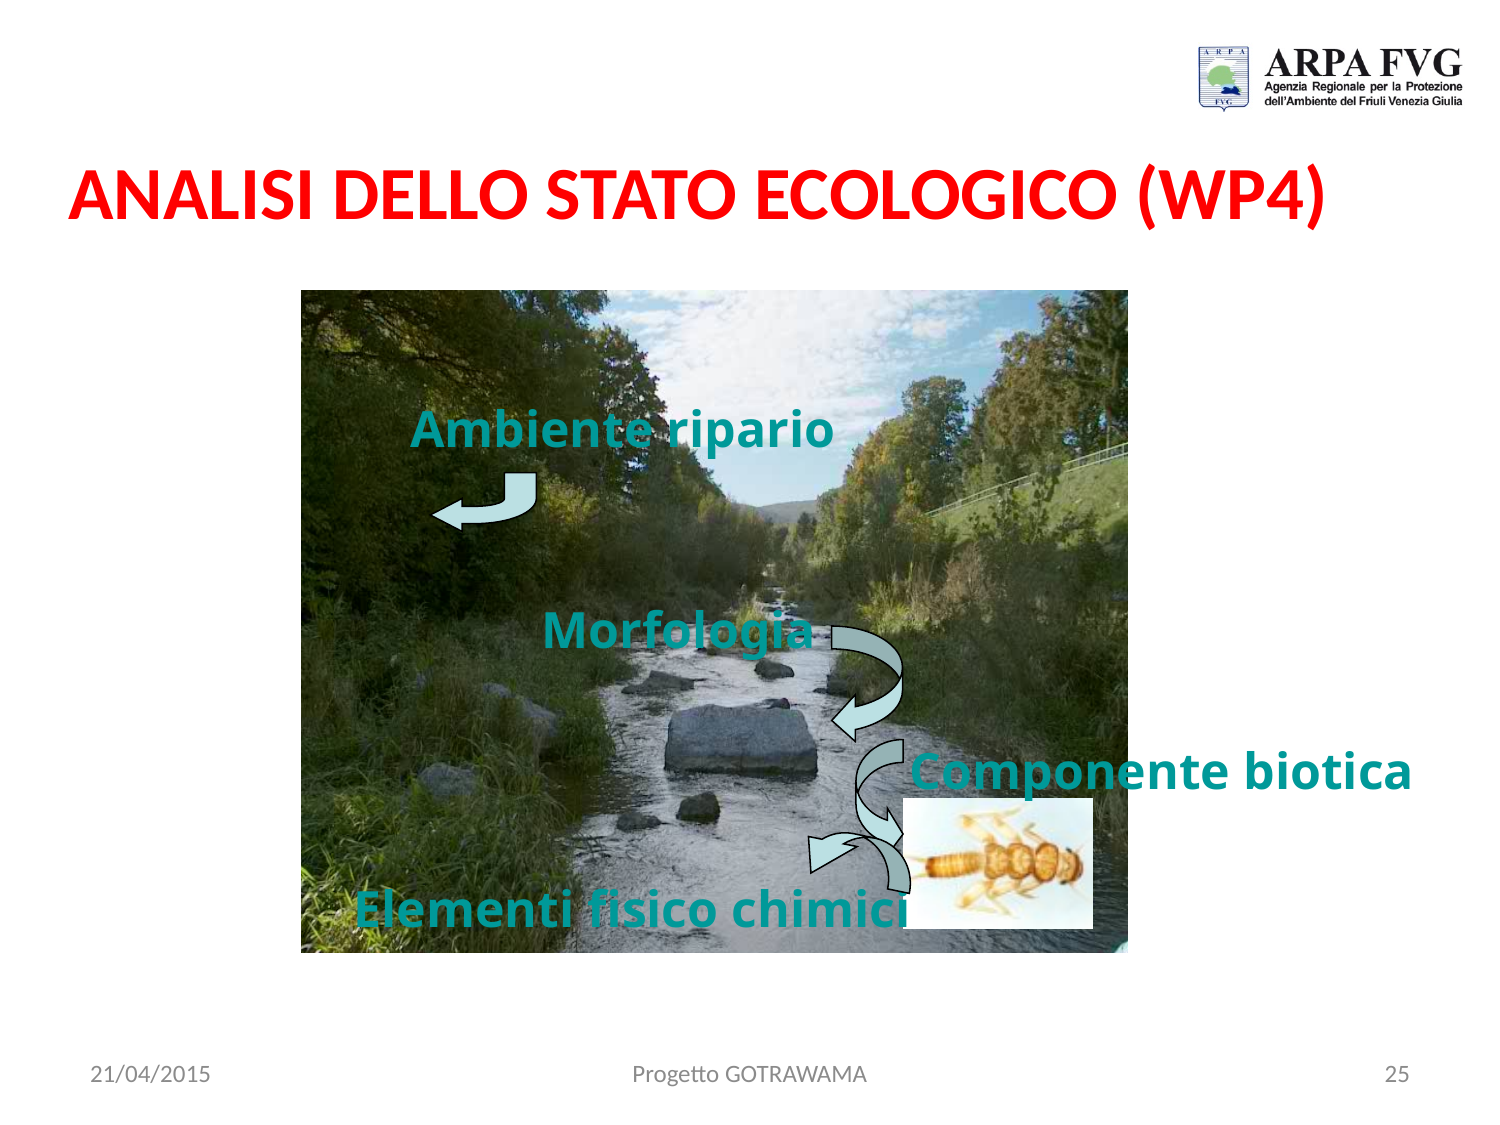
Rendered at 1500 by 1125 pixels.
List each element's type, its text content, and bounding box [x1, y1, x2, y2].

text_box Componente biotica [1132, 732, 1430, 808]
picture [300, 290, 1129, 953]
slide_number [75, 1042, 425, 1103]
slide_number 25 [1074, 1042, 1425, 1103]
footer Progetto GOTRAWAMA [512, 1042, 988, 1103]
picture [1198, 42, 1466, 112]
title ANALISI DELLO STATO ECOLOGICO (WP4) [53, 137, 1413, 242]
